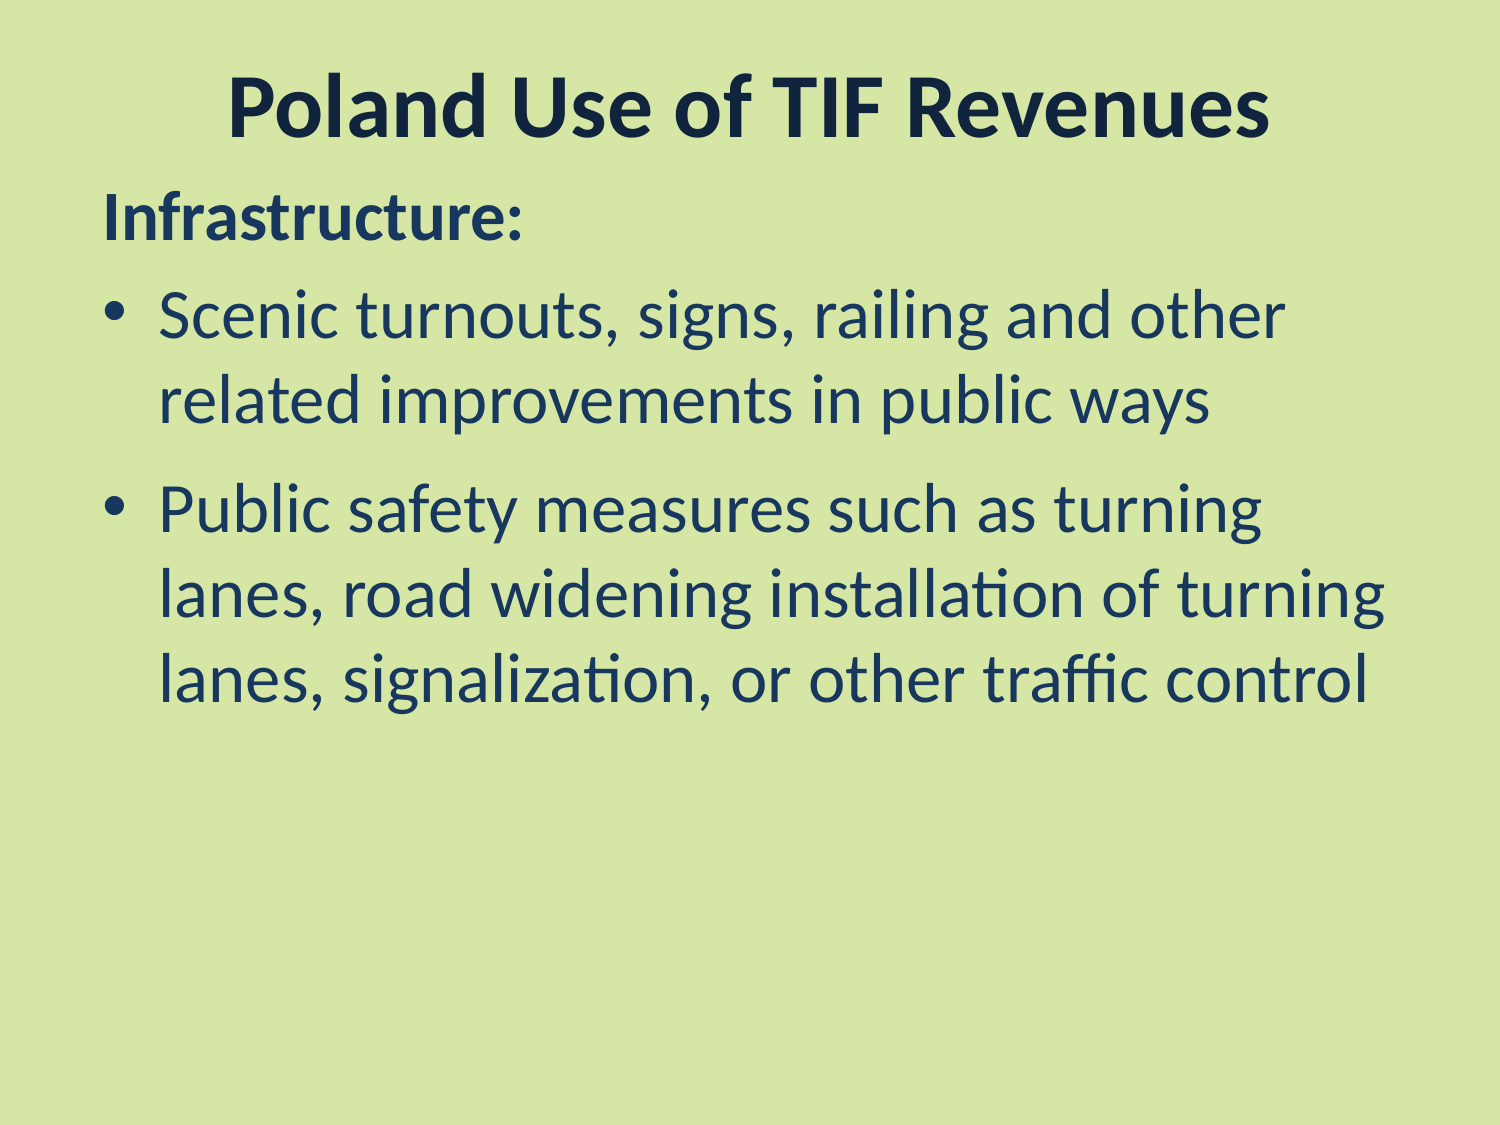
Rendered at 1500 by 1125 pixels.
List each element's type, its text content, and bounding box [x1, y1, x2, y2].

title Poland Use of TIF Revenues [75, 27, 1425, 175]
text_box Infrastructure: Scenic turnouts, signs, railing and other related improvements in public ways Public safety measures such as turning lanes, road widening installation of turning lanes, signalization, or other traffic control [87, 162, 1413, 725]
